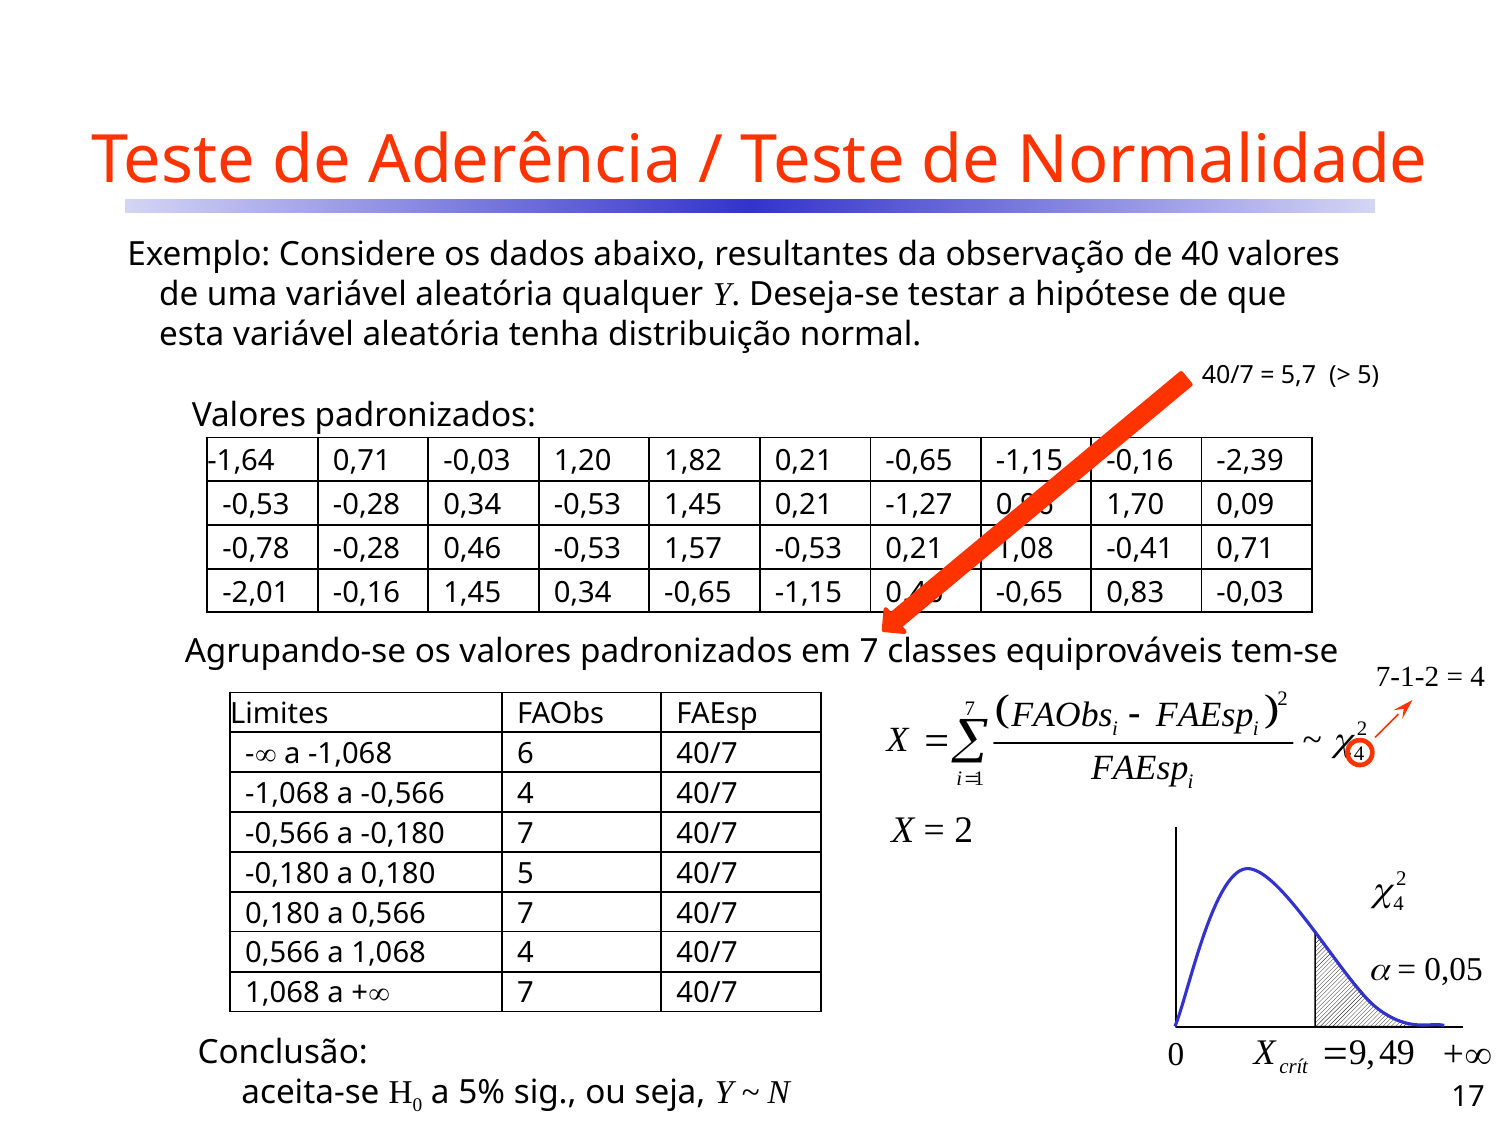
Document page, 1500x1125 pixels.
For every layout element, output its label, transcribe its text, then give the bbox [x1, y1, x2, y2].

table_header FAObs [503, 693, 660, 731]
table_cell 0,21 [871, 529, 980, 568]
slide_number 17 [1187, 1091, 1500, 1125]
title Teste de Aderência / Teste de Normalidade [49, 99, 1471, 213]
table_cell 1,08 [982, 529, 1090, 568]
table_cell 0,180 a 0,566 [231, 893, 501, 931]
table_cell 1,45 [650, 482, 759, 524]
table_cell -2,01 [208, 570, 317, 611]
table_cell -0,53 [761, 526, 870, 568]
table_header 1,82 [650, 438, 759, 480]
table_cell 40/7 [662, 813, 820, 851]
table_header 1,20 [540, 438, 648, 480]
text_box Agrupando-se os valores padronizados em 7 classes equiprováveis tem-se [170, 621, 1356, 677]
table_cell 1,068 a + [231, 973, 501, 1011]
table_cell 40/7 [662, 773, 820, 811]
table_cell -0,16 [319, 570, 427, 611]
table_cell 0,21 [761, 482, 834, 524]
table_cell 4 [503, 773, 660, 811]
table_header FAEsp [662, 693, 820, 731]
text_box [878, 680, 1374, 797]
table_cell -0,28 [319, 482, 427, 524]
table_cell -0,65 [982, 570, 1090, 611]
table_cell 7 [503, 893, 660, 931]
table_cell 0,71 [1202, 529, 1311, 568]
table_cell -0,03 [1202, 570, 1311, 611]
table_cell -0,53 [540, 526, 648, 568]
table_header 0,71 [319, 438, 427, 480]
table_cell -0,53 [540, 482, 648, 524]
text_box Exemplo: Considere os dados abaixo, resultantes da observação de 40 valores de uma variável aleatória qualquer Y. Deseja-se testar a hipótese de que esta variável aleatória tenha distribuição normal. [112, 224, 1375, 360]
table_cell -1,068 a -0,566 [231, 773, 501, 811]
table_cell 0,566 a 1,068 [231, 932, 501, 971]
table_cell 7 [503, 813, 660, 851]
table_cell 7 [503, 973, 660, 1011]
table_cell 40/7 [662, 973, 820, 1011]
text_box X = 2 [876, 802, 989, 858]
table_cell 0,46 [923, 570, 980, 611]
table_cell 1,45 [429, 570, 538, 611]
table_cell 40/7 [662, 733, 820, 771]
table_cell 0,46 [871, 570, 939, 611]
table_cell -0,28 [319, 526, 427, 568]
table_cell 4 [503, 932, 660, 971]
table_cell 0,46 [429, 526, 538, 568]
table_header 0,21 [761, 438, 833, 480]
table_header Limites [231, 693, 501, 731]
table_cell - a -1,068 [231, 733, 501, 771]
table_header -0,03 [429, 438, 538, 480]
table_cell 40/7 [662, 932, 820, 971]
table_cell -1,15 [761, 570, 870, 611]
table_cell 1,57 [650, 526, 759, 568]
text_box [1347, 649, 1500, 766]
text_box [838, 351, 1423, 520]
table_cell -0,65 [650, 570, 759, 611]
table_cell -0,180 a 0,180 [231, 853, 501, 891]
table_cell 0,83 [1092, 570, 1201, 611]
table_cell -0,41 [1092, 529, 1201, 568]
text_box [1152, 826, 1500, 1083]
table_cell -0,566 a -0,180 [231, 813, 501, 851]
text_box Conclusão: aceita-se H0 a 5% sig., ou seja, Y ~ N [183, 1022, 1076, 1123]
text_box Valores padronizados: [177, 385, 552, 440]
table_cell -0,53 [208, 482, 317, 524]
table_header -1,64 [208, 438, 317, 480]
table_cell 6 [503, 733, 660, 771]
table_cell 0,34 [429, 482, 538, 524]
table_cell 5 [503, 853, 660, 891]
table_cell 0,34 [540, 570, 648, 611]
table_cell -0,78 [208, 526, 317, 568]
table_cell 40/7 [662, 893, 820, 931]
table_cell 40/7 [662, 853, 820, 891]
